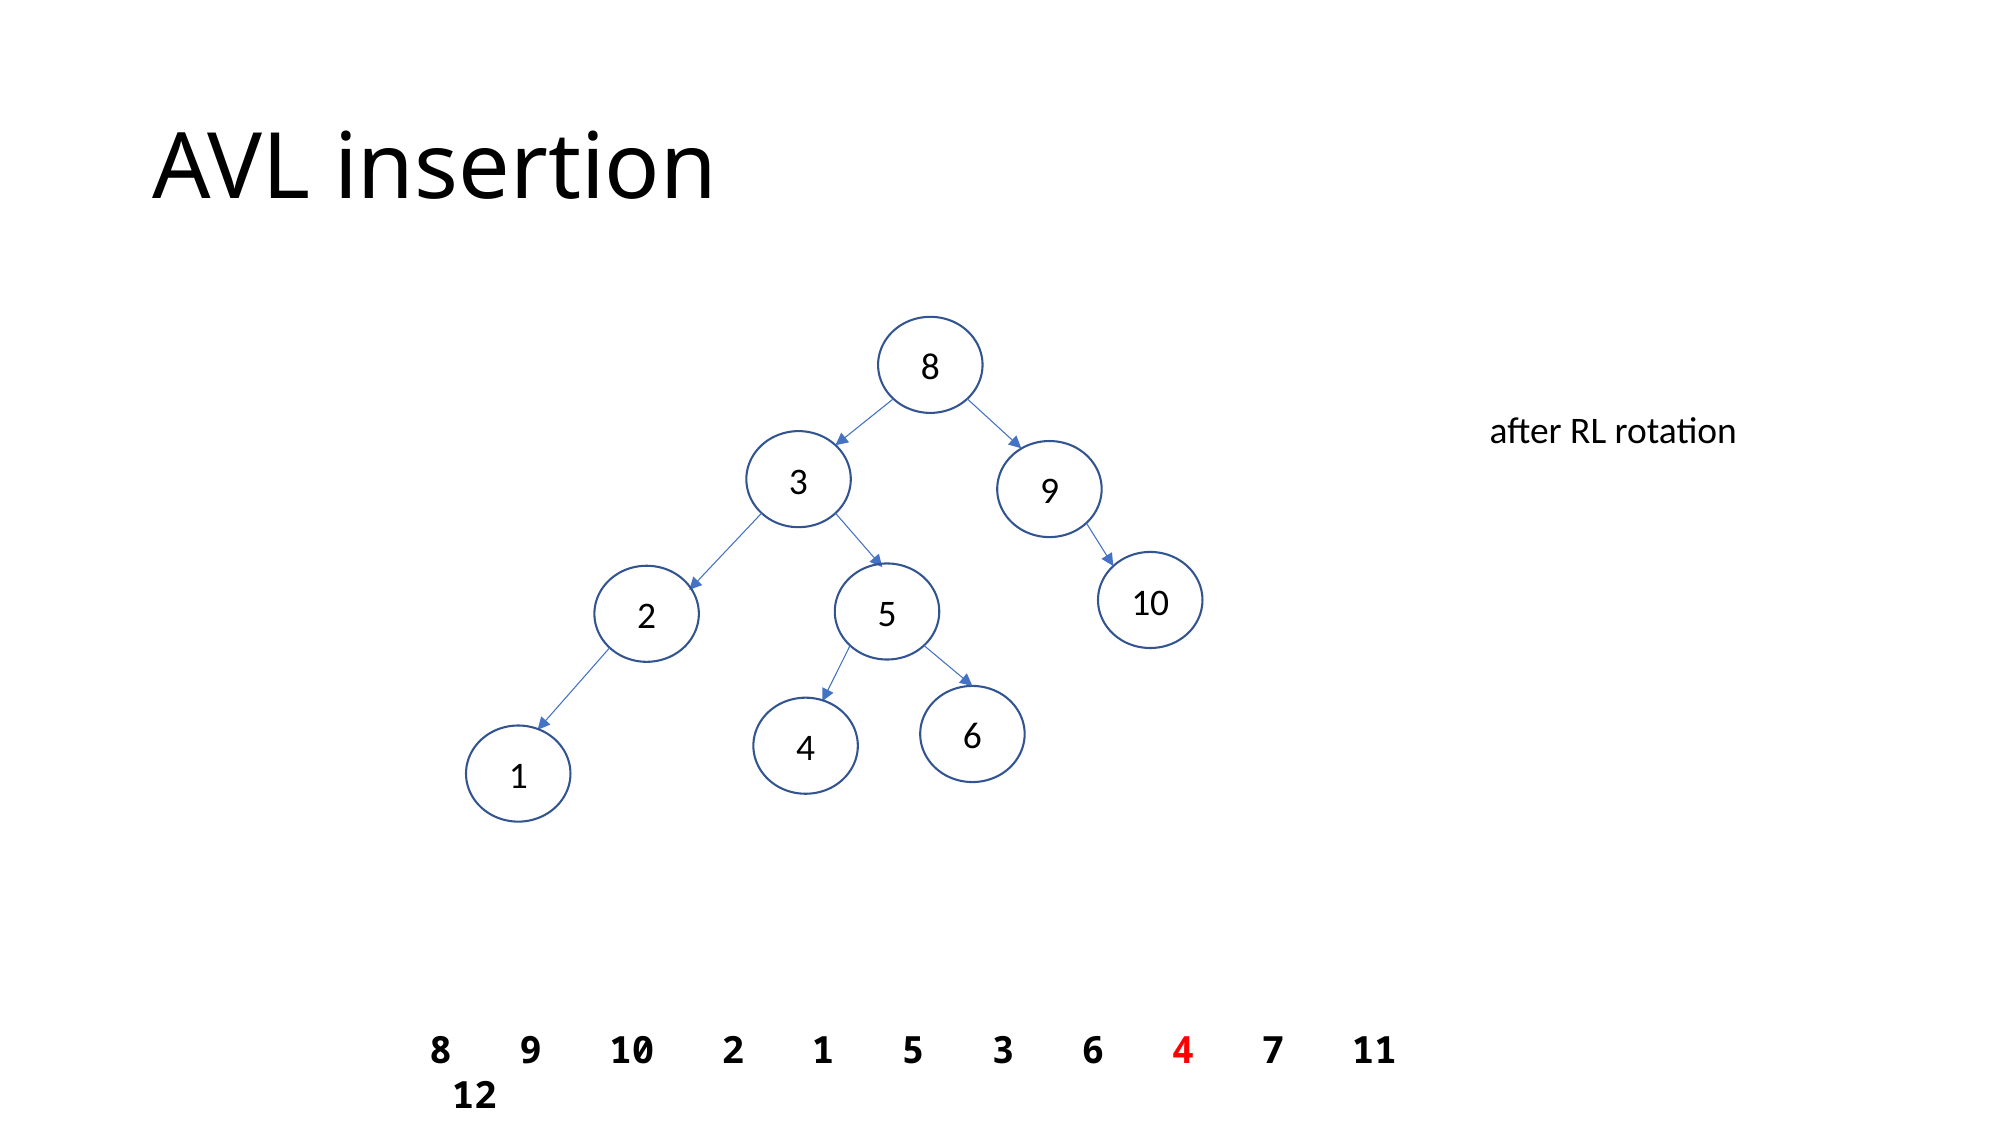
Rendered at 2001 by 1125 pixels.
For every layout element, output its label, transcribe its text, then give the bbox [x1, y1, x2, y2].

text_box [967, 398, 1022, 449]
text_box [822, 645, 851, 702]
text_box 4 [752, 696, 859, 795]
text_box 8 [877, 315, 984, 414]
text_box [1086, 522, 1114, 567]
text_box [835, 513, 883, 568]
text_box 2 [593, 564, 700, 663]
text_box 5 [833, 562, 941, 661]
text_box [923, 645, 973, 686]
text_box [835, 398, 894, 446]
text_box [537, 647, 610, 730]
text_box 9 [996, 439, 1103, 539]
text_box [689, 513, 762, 590]
text_box 3 [745, 430, 852, 529]
text_box 8 9 10 2 1 5 3 6 4 7 11 12 [414, 1018, 1436, 1124]
text_box 6 [919, 684, 1026, 784]
title AVL insertion [137, 59, 1863, 278]
text_box 10 [1096, 550, 1204, 650]
text_box after RL rotation [1474, 398, 1880, 459]
text_box 1 [464, 724, 572, 823]
